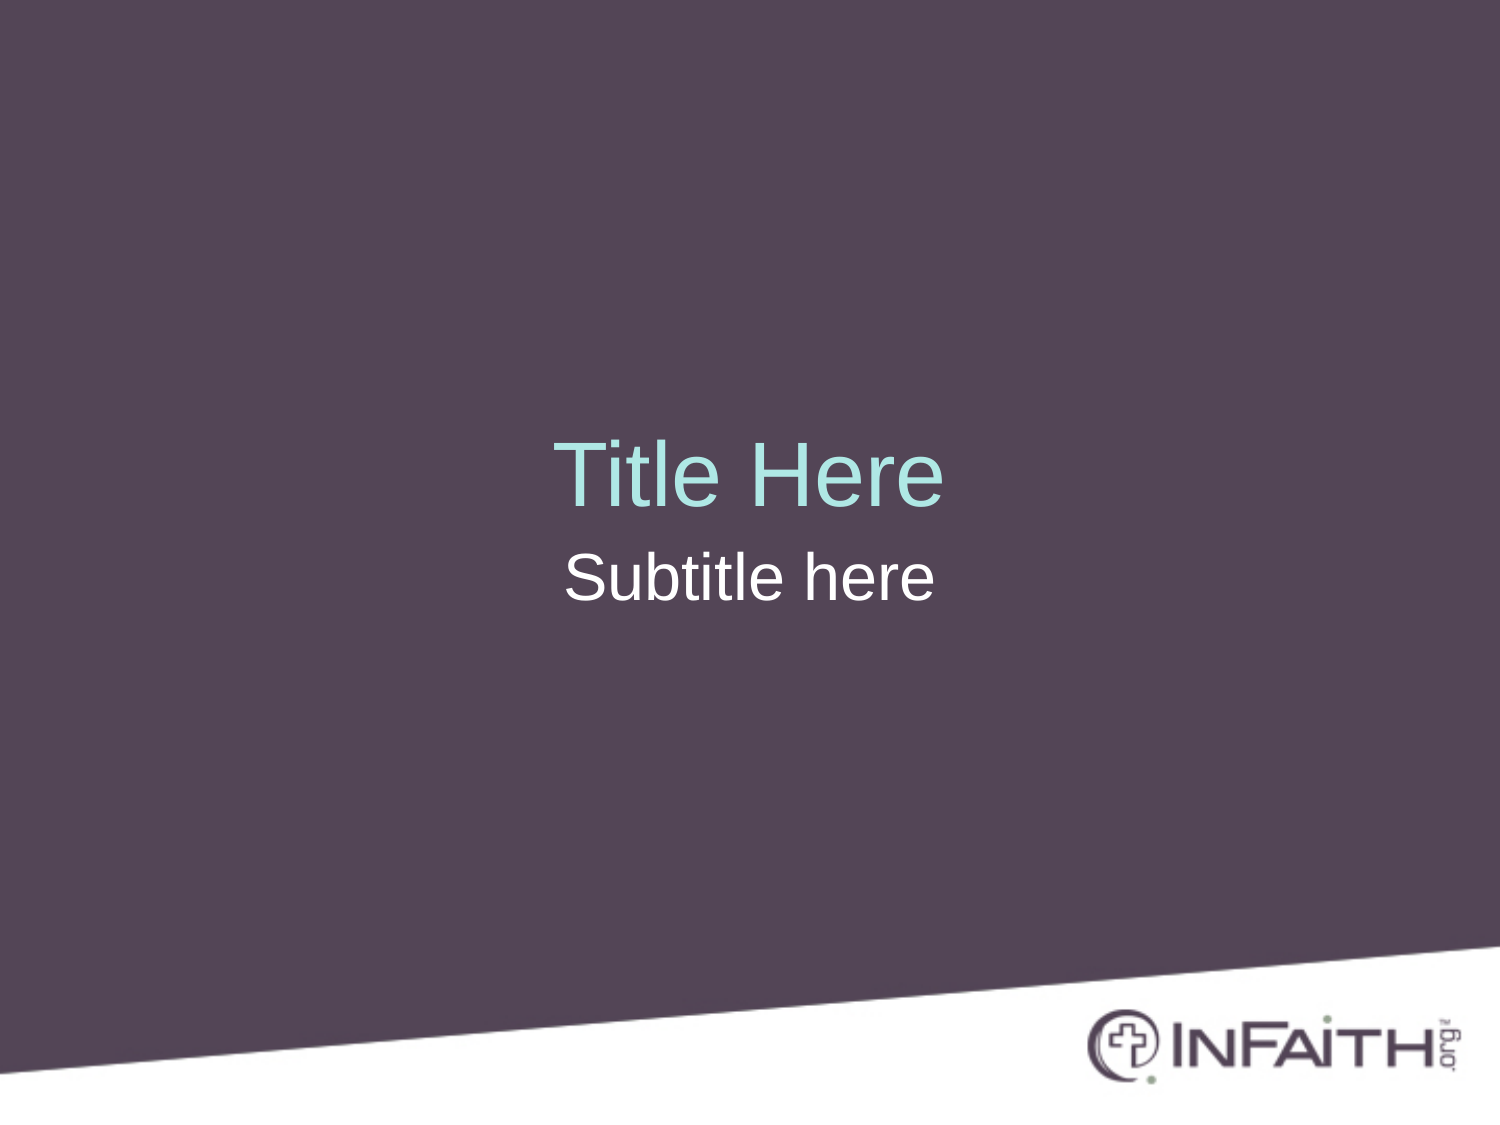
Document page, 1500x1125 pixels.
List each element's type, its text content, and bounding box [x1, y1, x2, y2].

picture [0, 0, 1500, 1125]
subtitle Subtitle here [225, 526, 1275, 814]
title Title Here [112, 349, 1388, 591]
